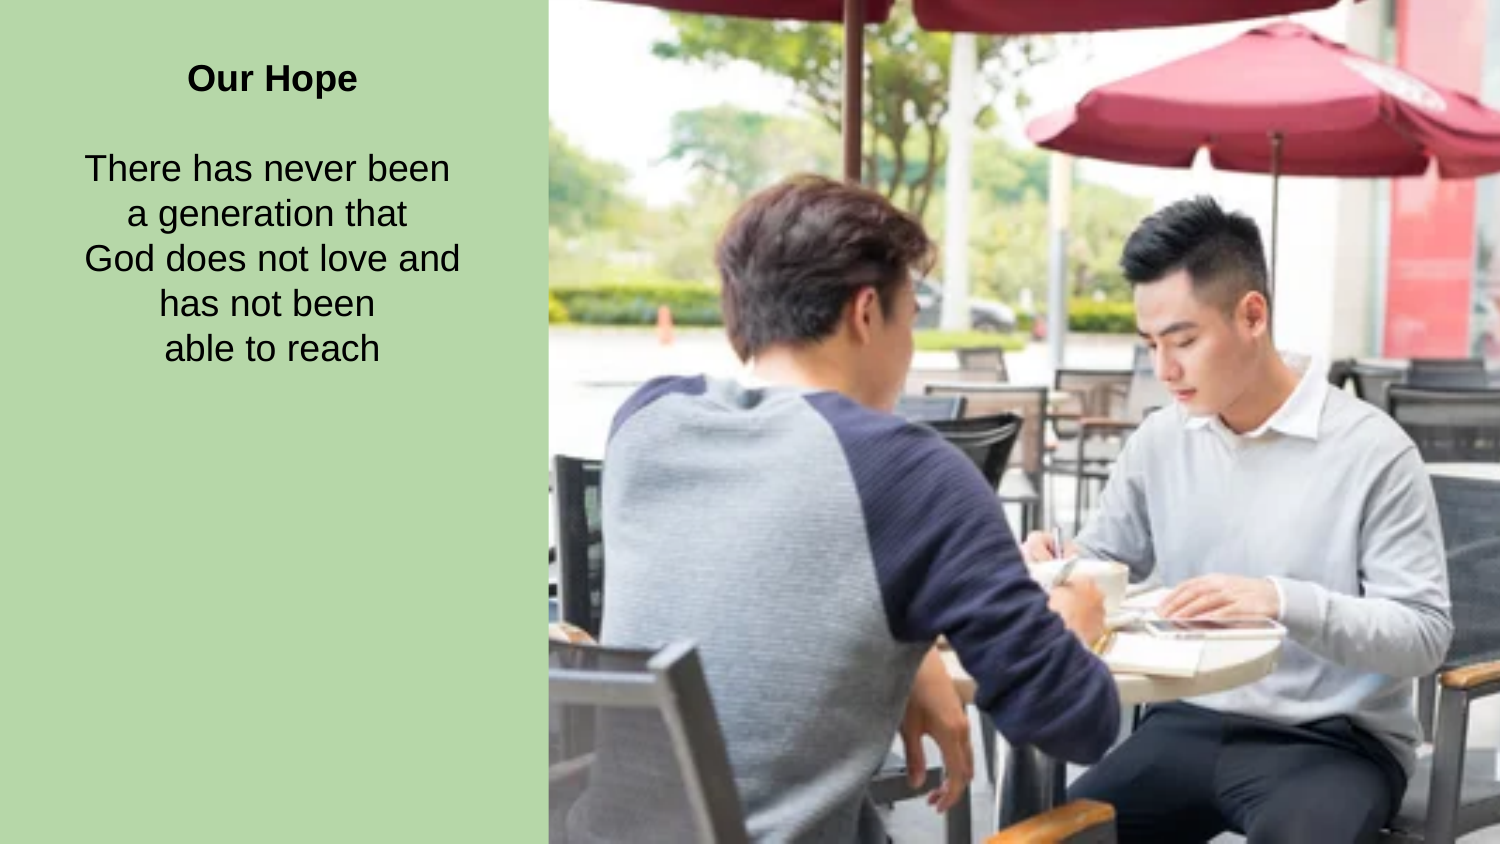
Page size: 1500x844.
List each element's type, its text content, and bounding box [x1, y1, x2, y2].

picture [548, 0, 1500, 844]
text_box Our Hope There has never been a generation that God does not love and has not been able to reach [34, 39, 511, 384]
